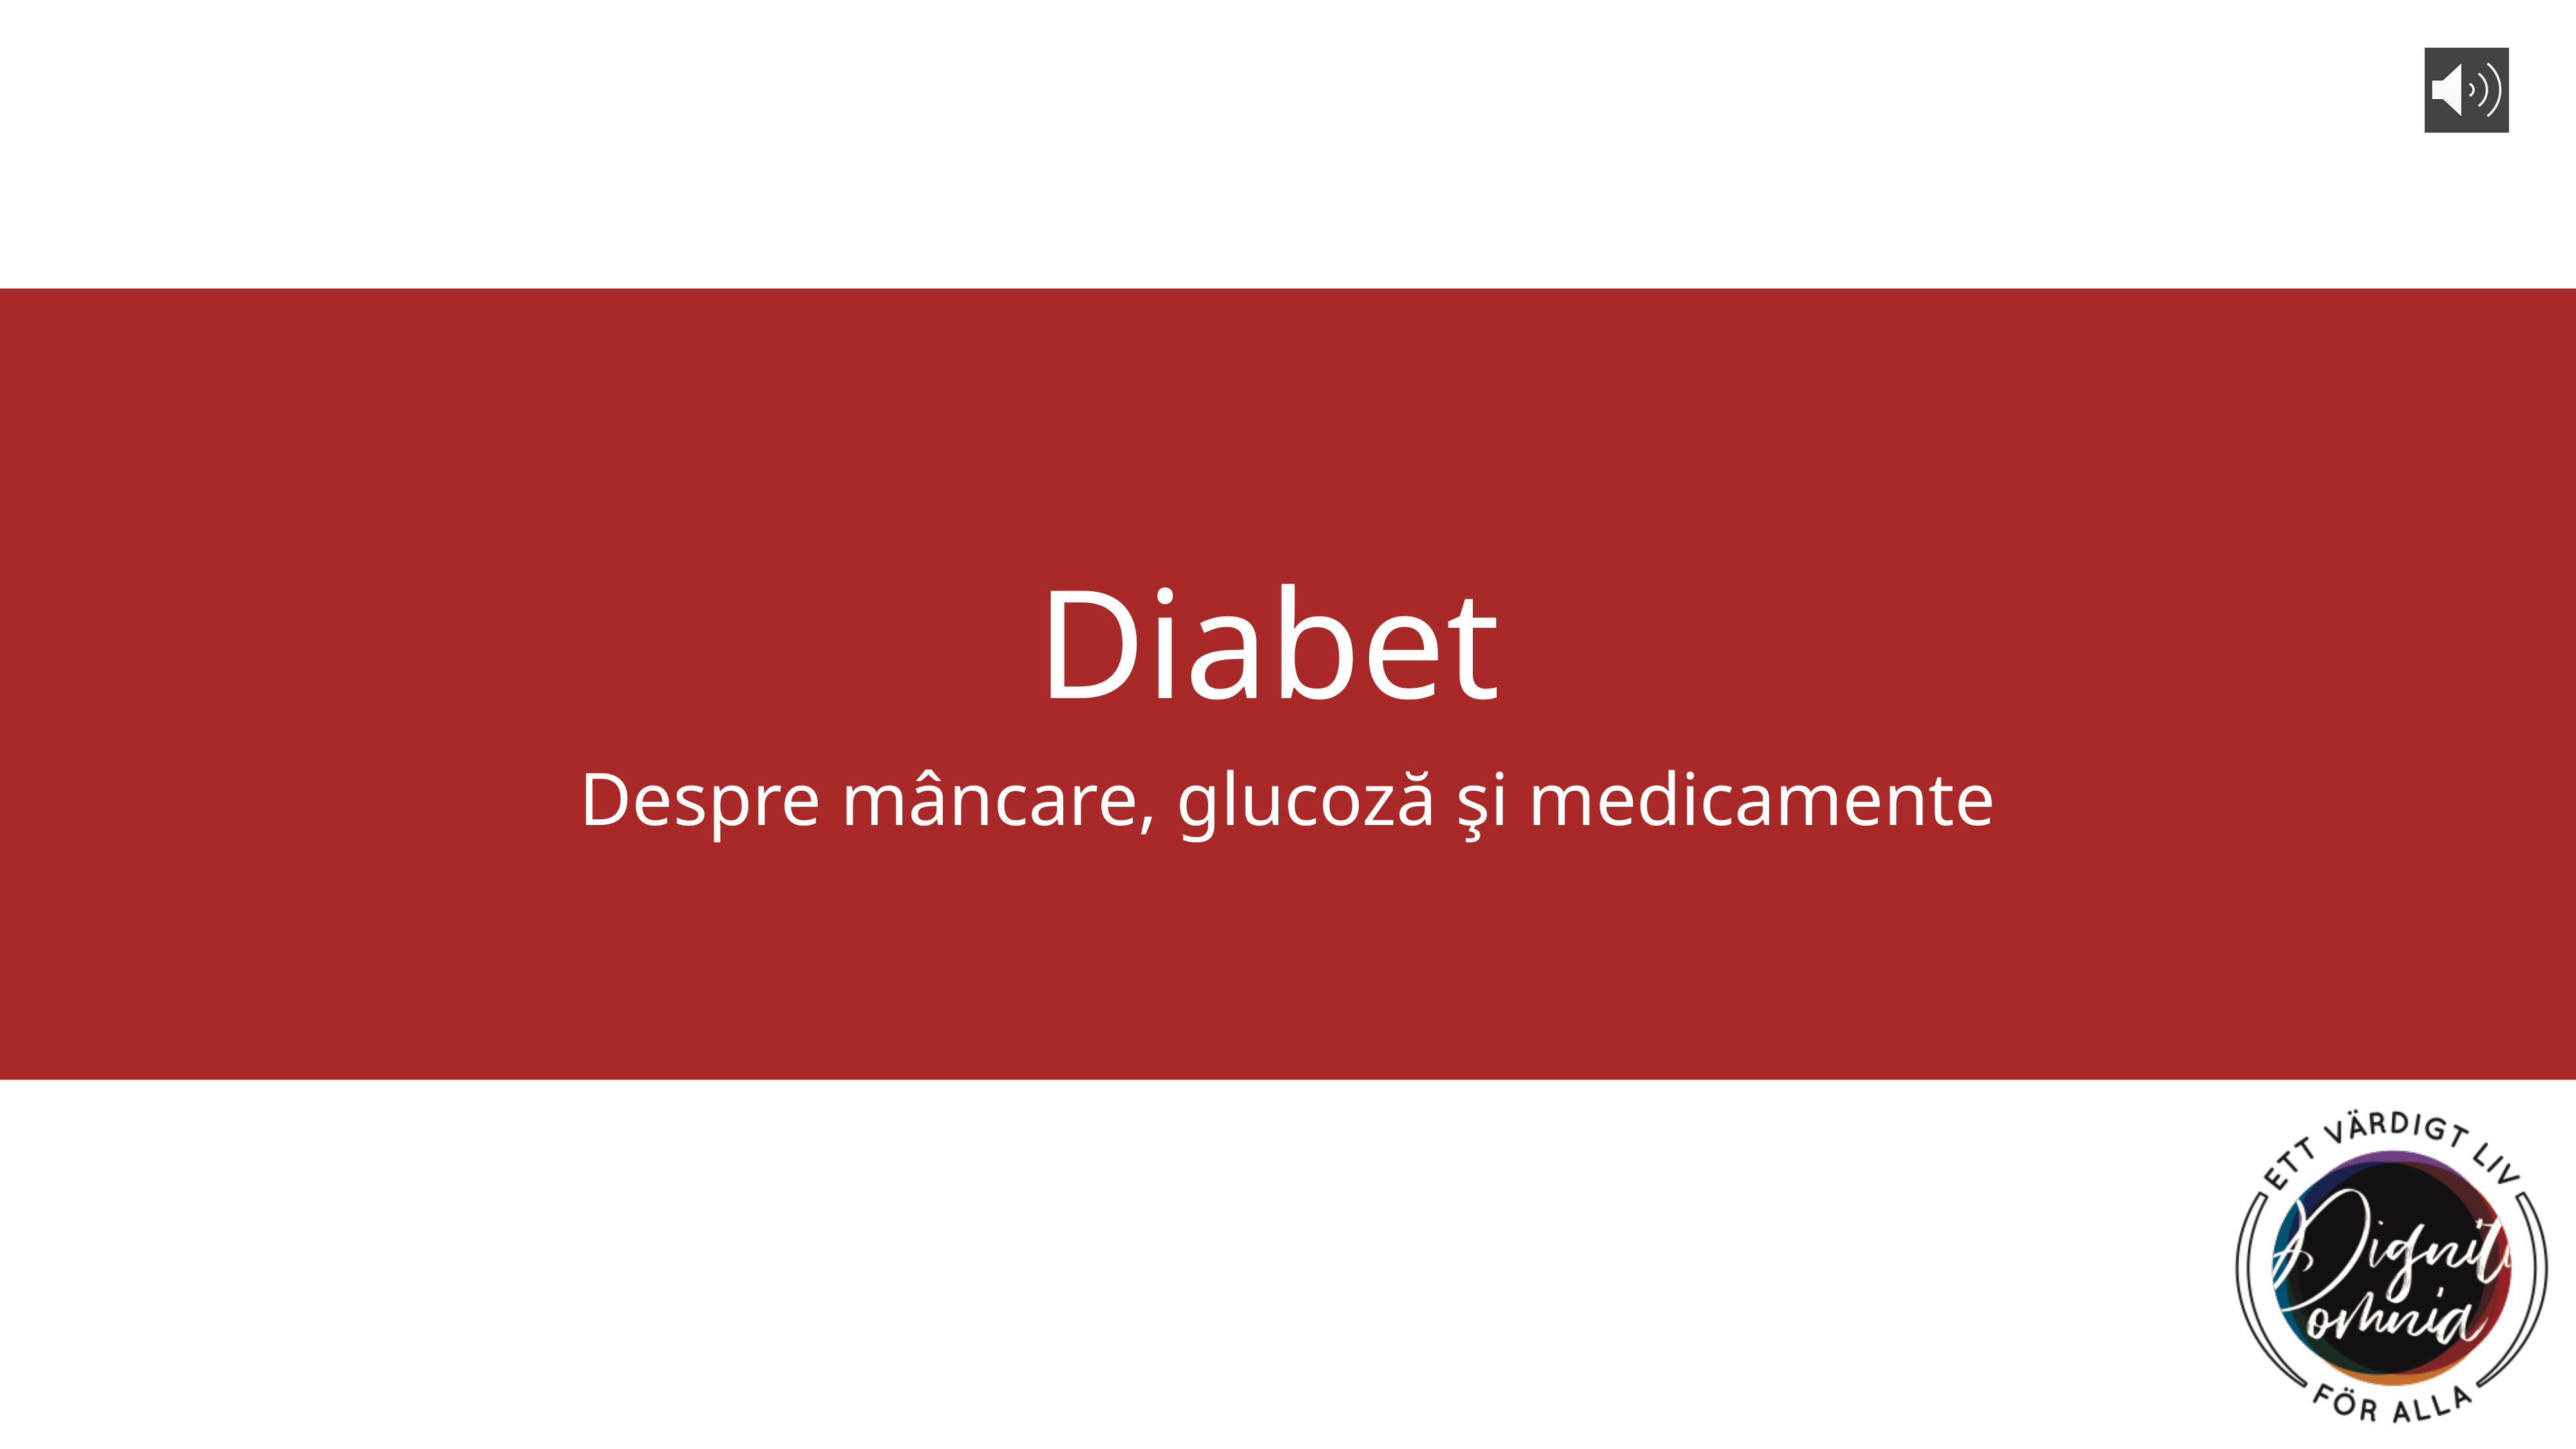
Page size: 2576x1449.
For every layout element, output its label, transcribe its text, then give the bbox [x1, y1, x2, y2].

subtitle Despre mâncare, glucoză şi medicamente [187, 746, 2389, 916]
title Diabet [187, 242, 2389, 735]
picture [2206, 1081, 2576, 1449]
picture [2423, 46, 2510, 133]
